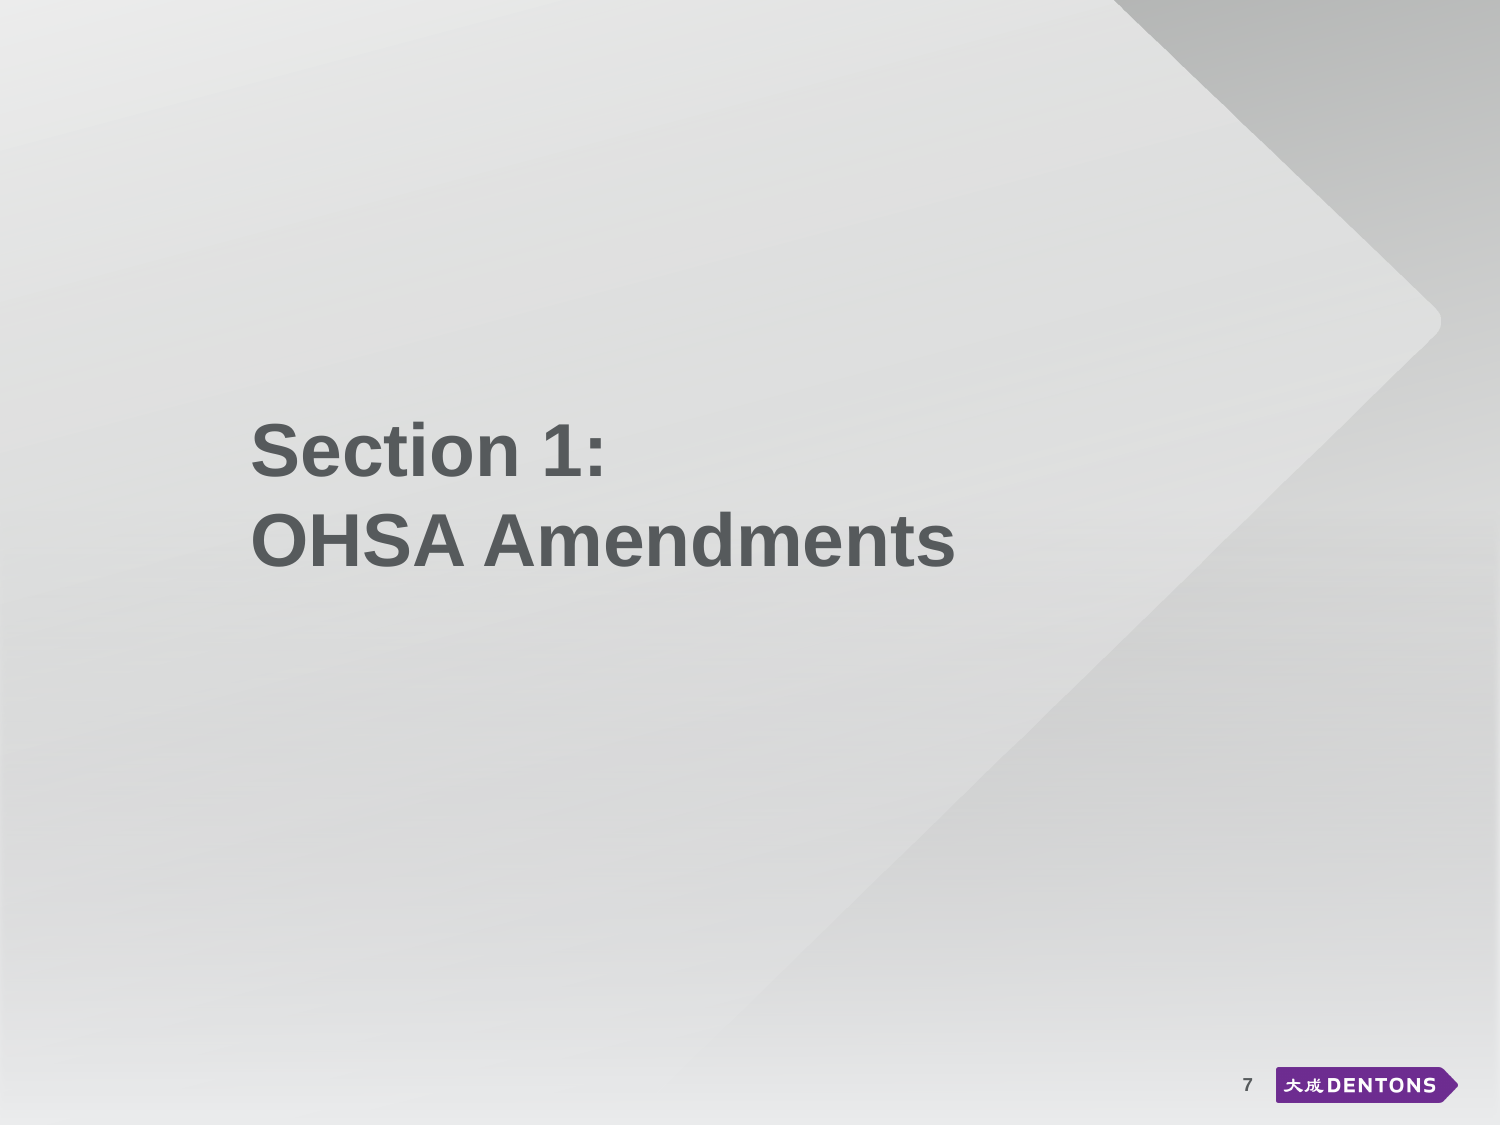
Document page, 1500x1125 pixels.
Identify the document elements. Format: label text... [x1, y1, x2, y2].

slide_number 7 [1229, 1072, 1253, 1097]
picture [1276, 1067, 1458, 1103]
text_box Section 1: OHSA Amendments [235, 394, 975, 589]
